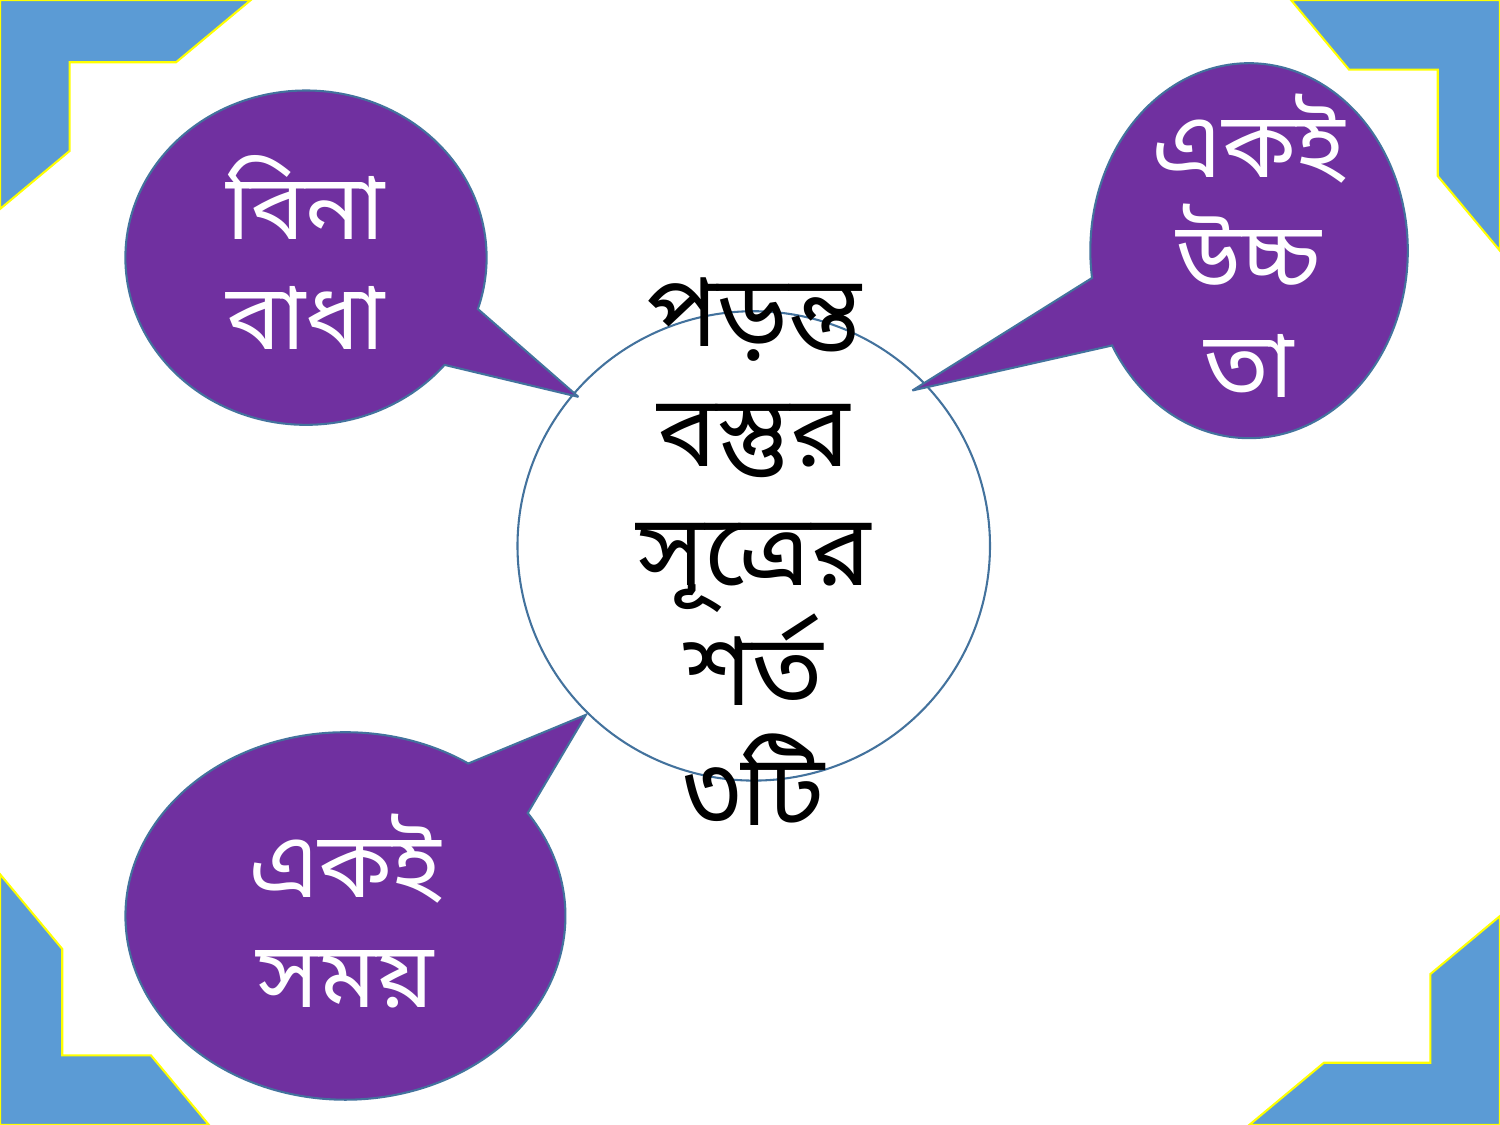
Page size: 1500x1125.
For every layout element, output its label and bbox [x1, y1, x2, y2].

text_box [0, 0, 1500, 1125]
